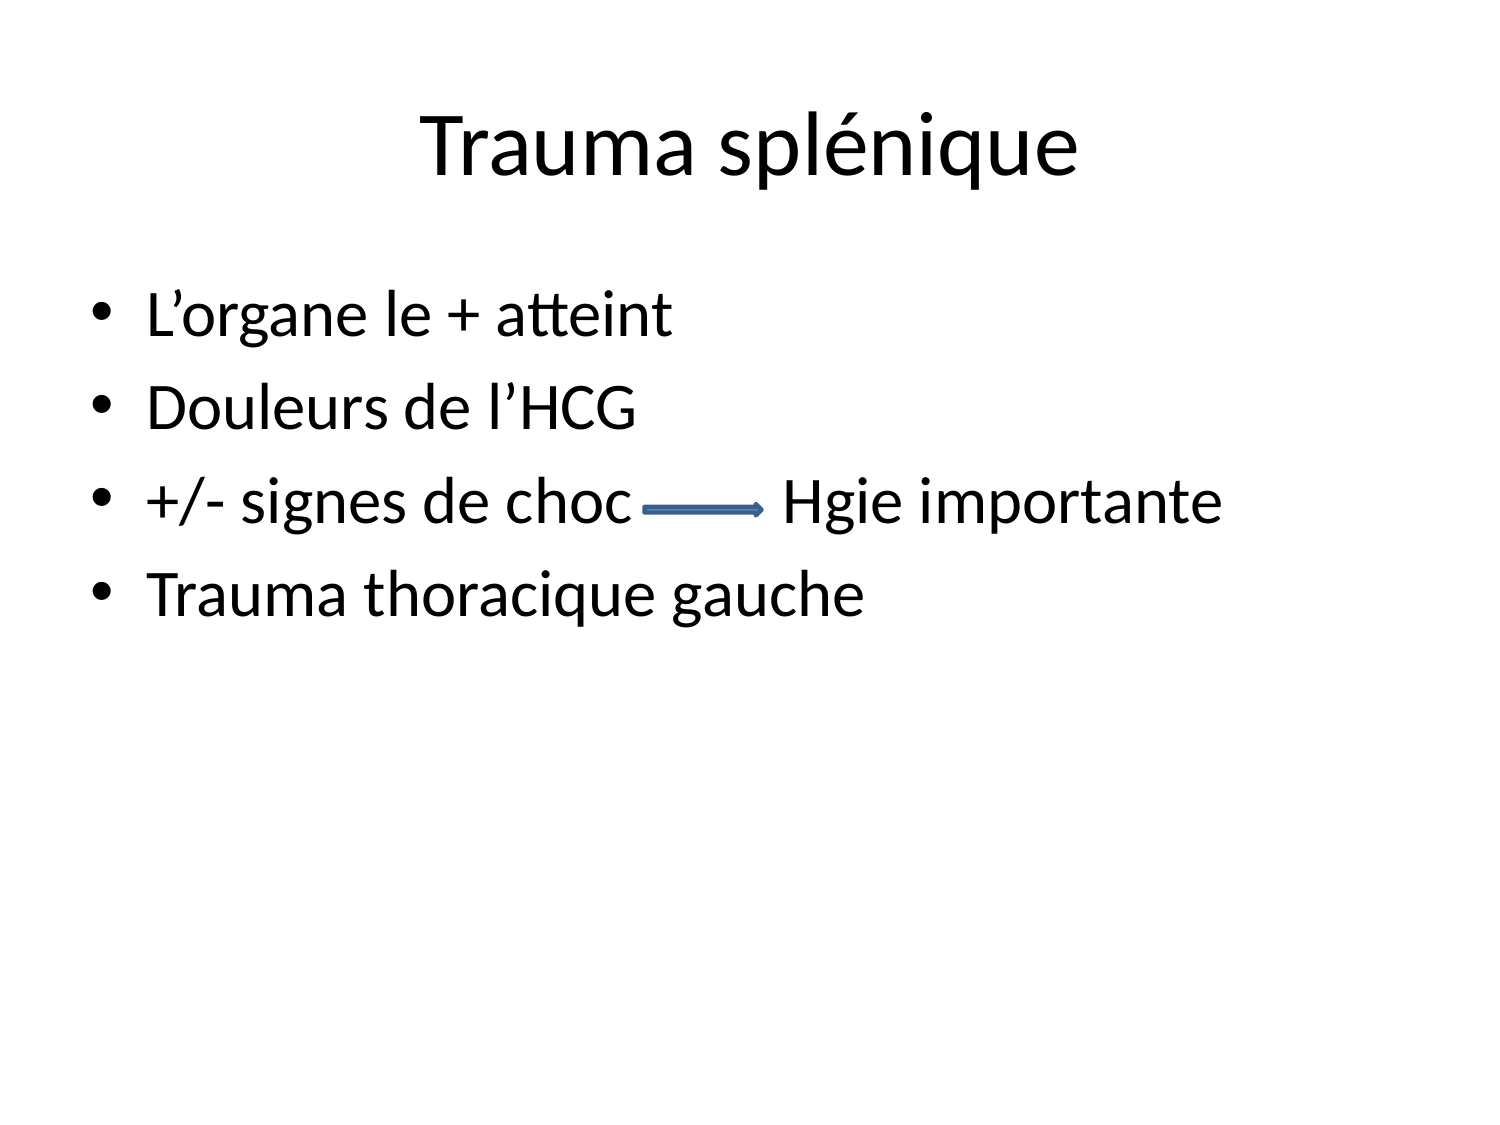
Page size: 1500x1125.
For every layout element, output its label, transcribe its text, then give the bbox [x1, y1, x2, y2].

text_box [642, 501, 764, 518]
title Trauma splénique [75, 45, 1425, 233]
list L’organe le + atteint Douleurs de l’HCG +/- signes de choc Hgie importante Trauma thoracique gauche [75, 262, 1425, 1005]
